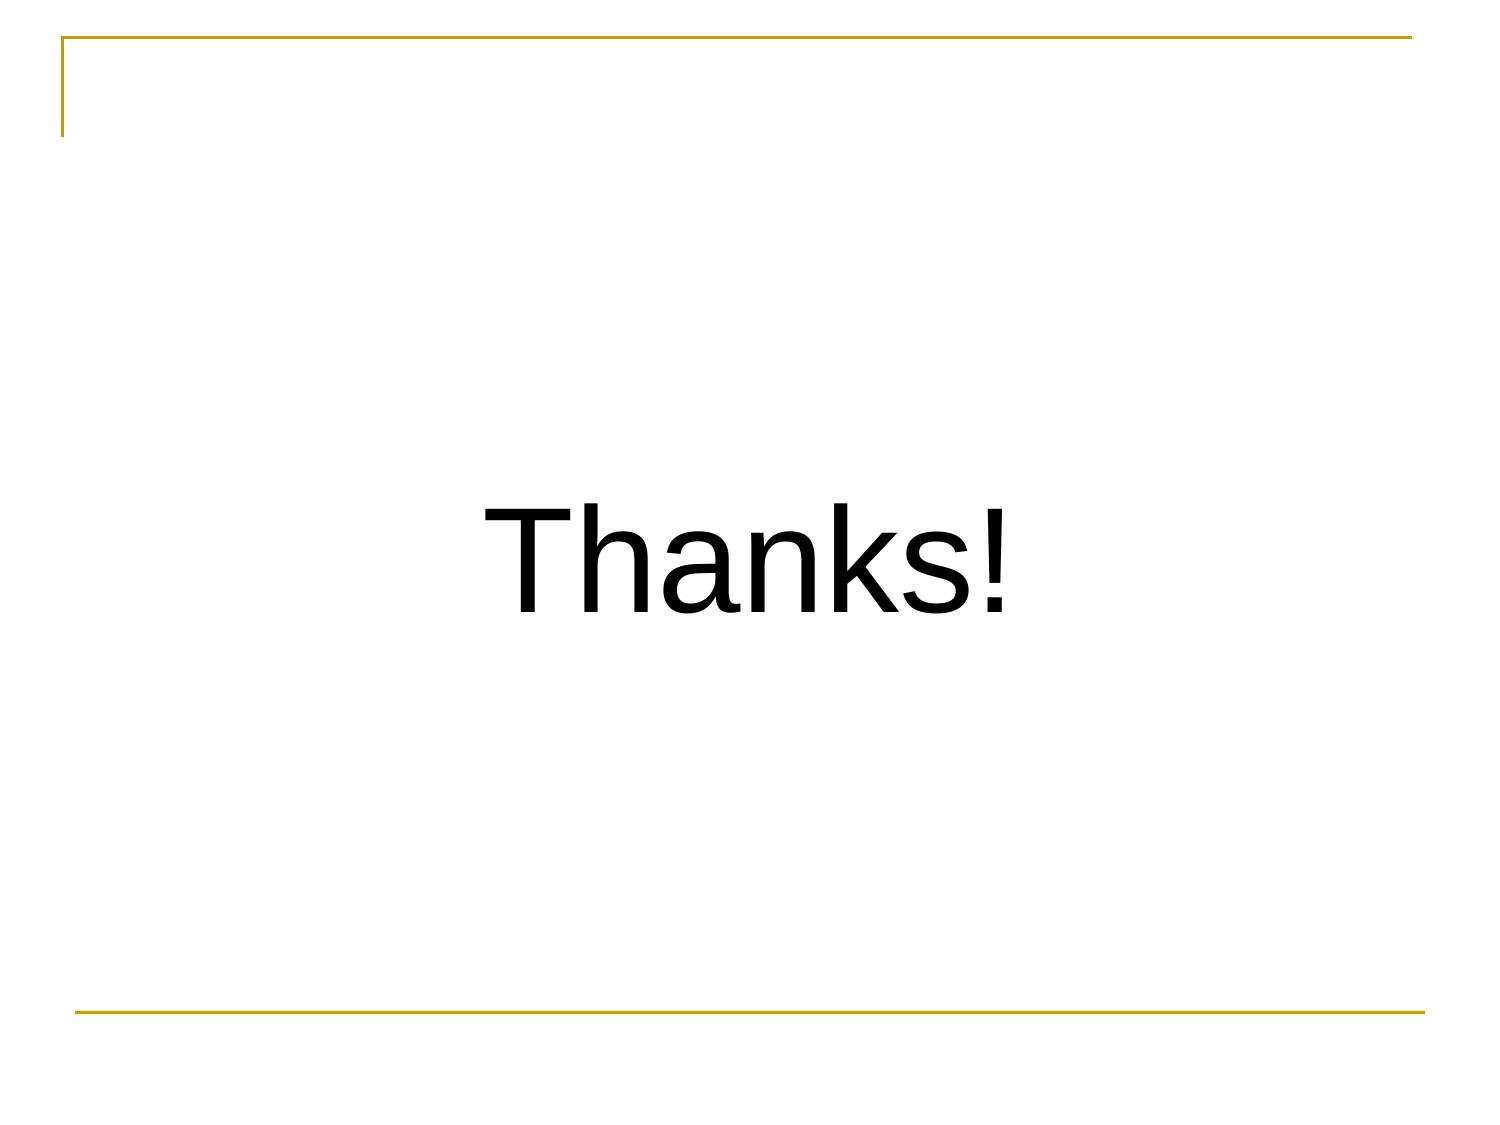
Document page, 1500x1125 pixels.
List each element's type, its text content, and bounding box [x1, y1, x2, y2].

list Thanks! [74, 262, 1426, 1006]
